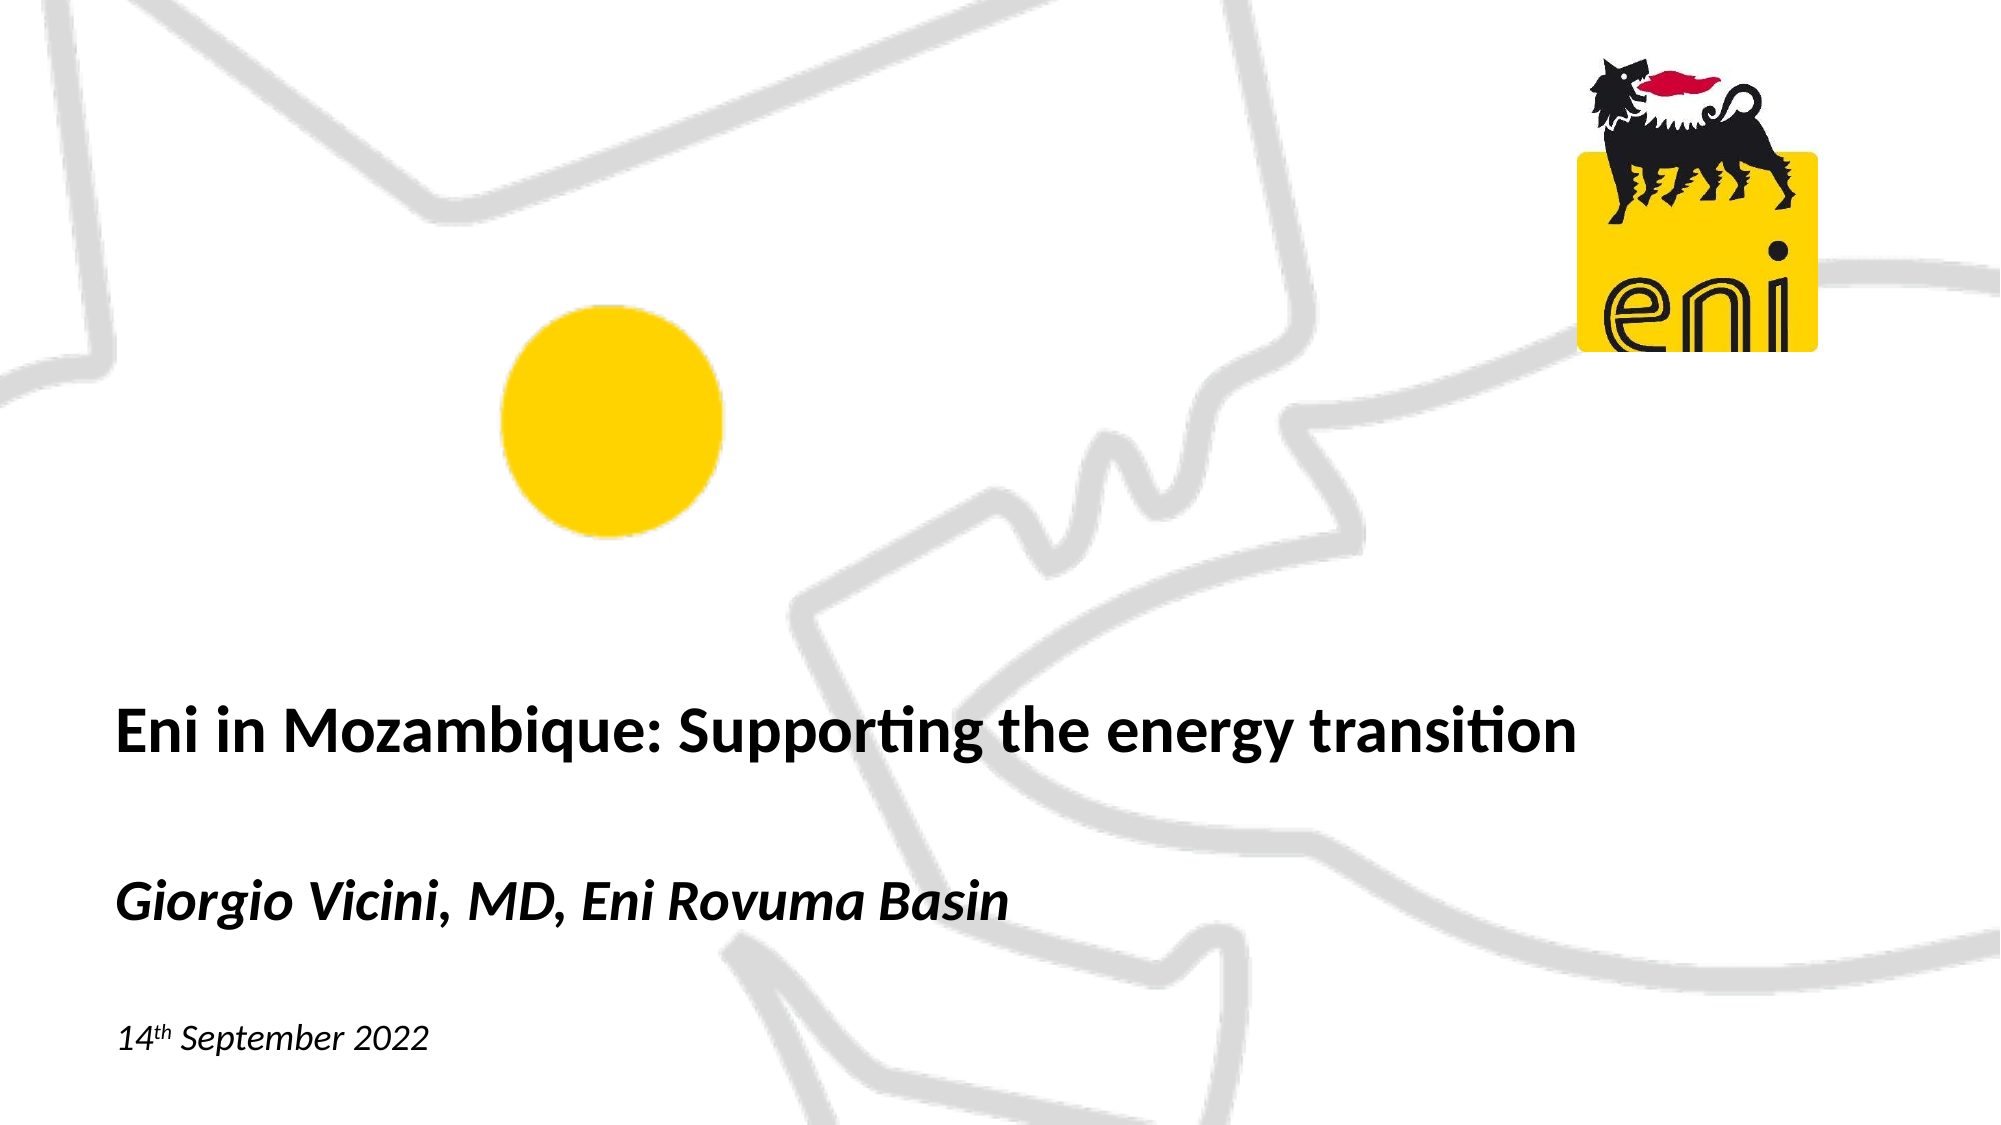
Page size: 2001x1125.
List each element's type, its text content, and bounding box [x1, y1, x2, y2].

picture [0, 0, 2000, 1125]
title Eni in Mozambique: Supporting the energy transition [100, 689, 1601, 774]
list Giorgio Vicini, MD, Eni Rovuma Basin [100, 854, 1601, 933]
subtitle 14th September 2022 [100, 1005, 1601, 1096]
